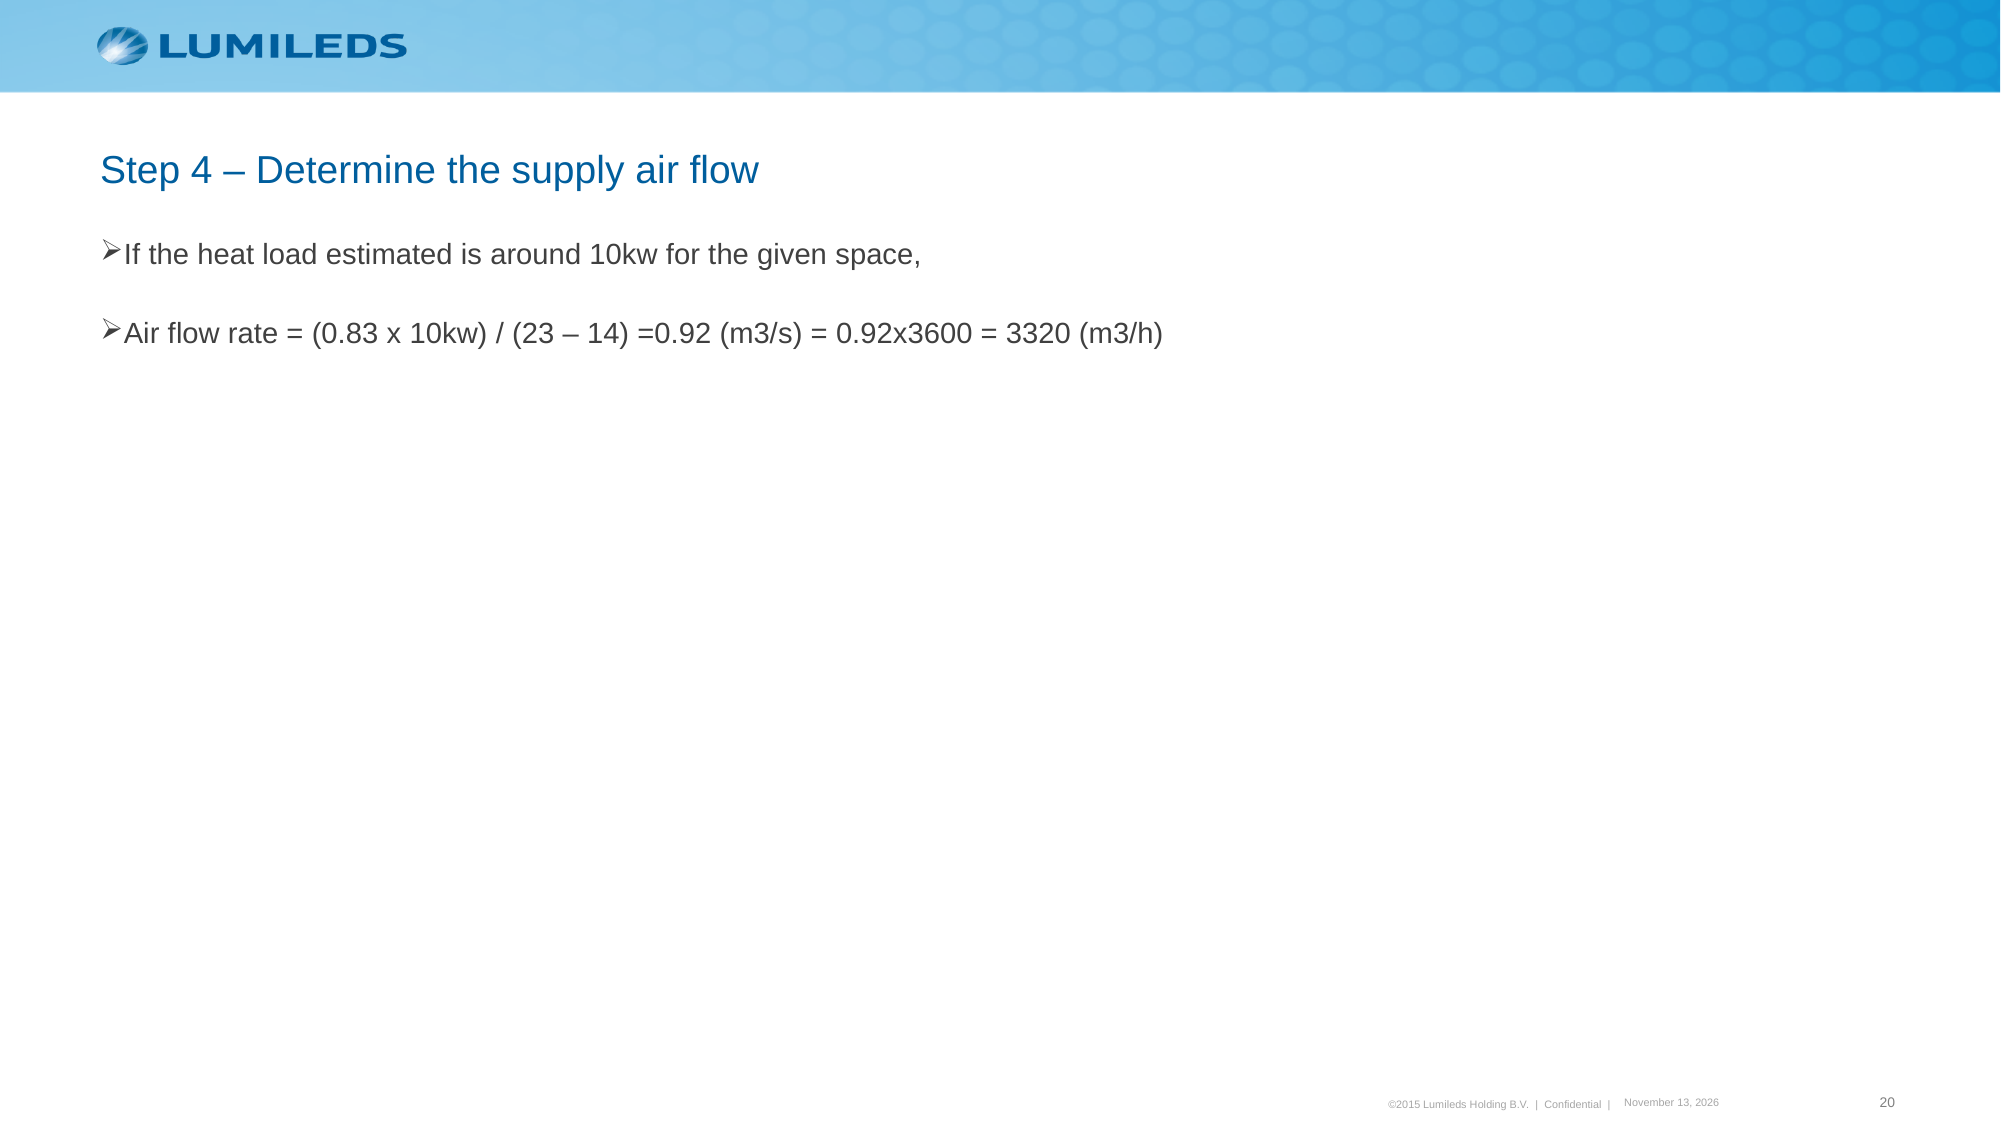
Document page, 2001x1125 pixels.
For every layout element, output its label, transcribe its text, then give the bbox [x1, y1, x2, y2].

picture [0, 0, 2001, 1125]
list Step 4 – Determine the supply air flow [100, 135, 1903, 201]
list If the heat load estimated is around 10kw for the given space, Air flow rate = (0.83 x 10kw) / (23 – 14) =0.92 (m3/s) = 0.92x3600 = 3320 (m3/h) [100, 235, 1903, 423]
